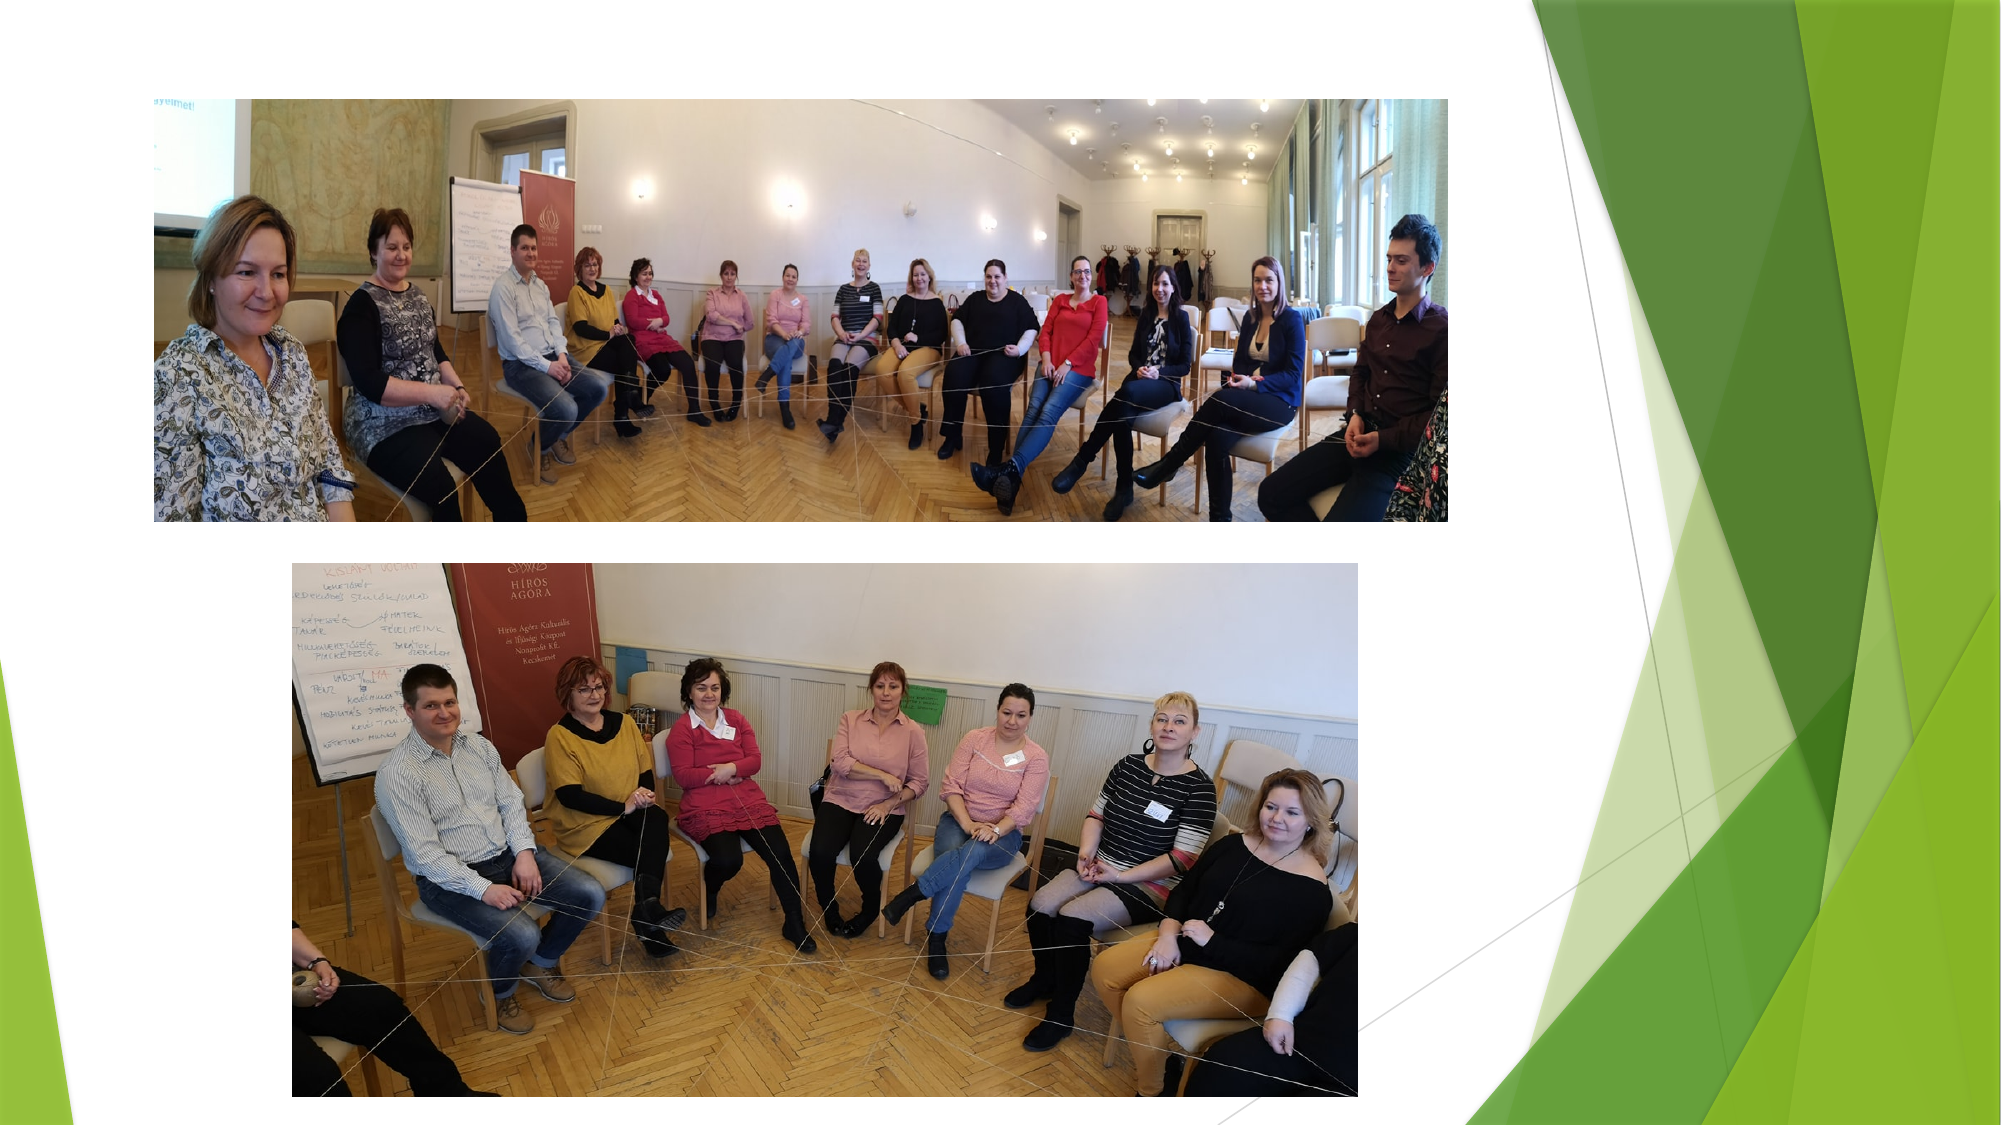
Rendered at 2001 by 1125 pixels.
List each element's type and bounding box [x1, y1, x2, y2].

list [154, 99, 1449, 522]
list [292, 563, 1359, 1098]
